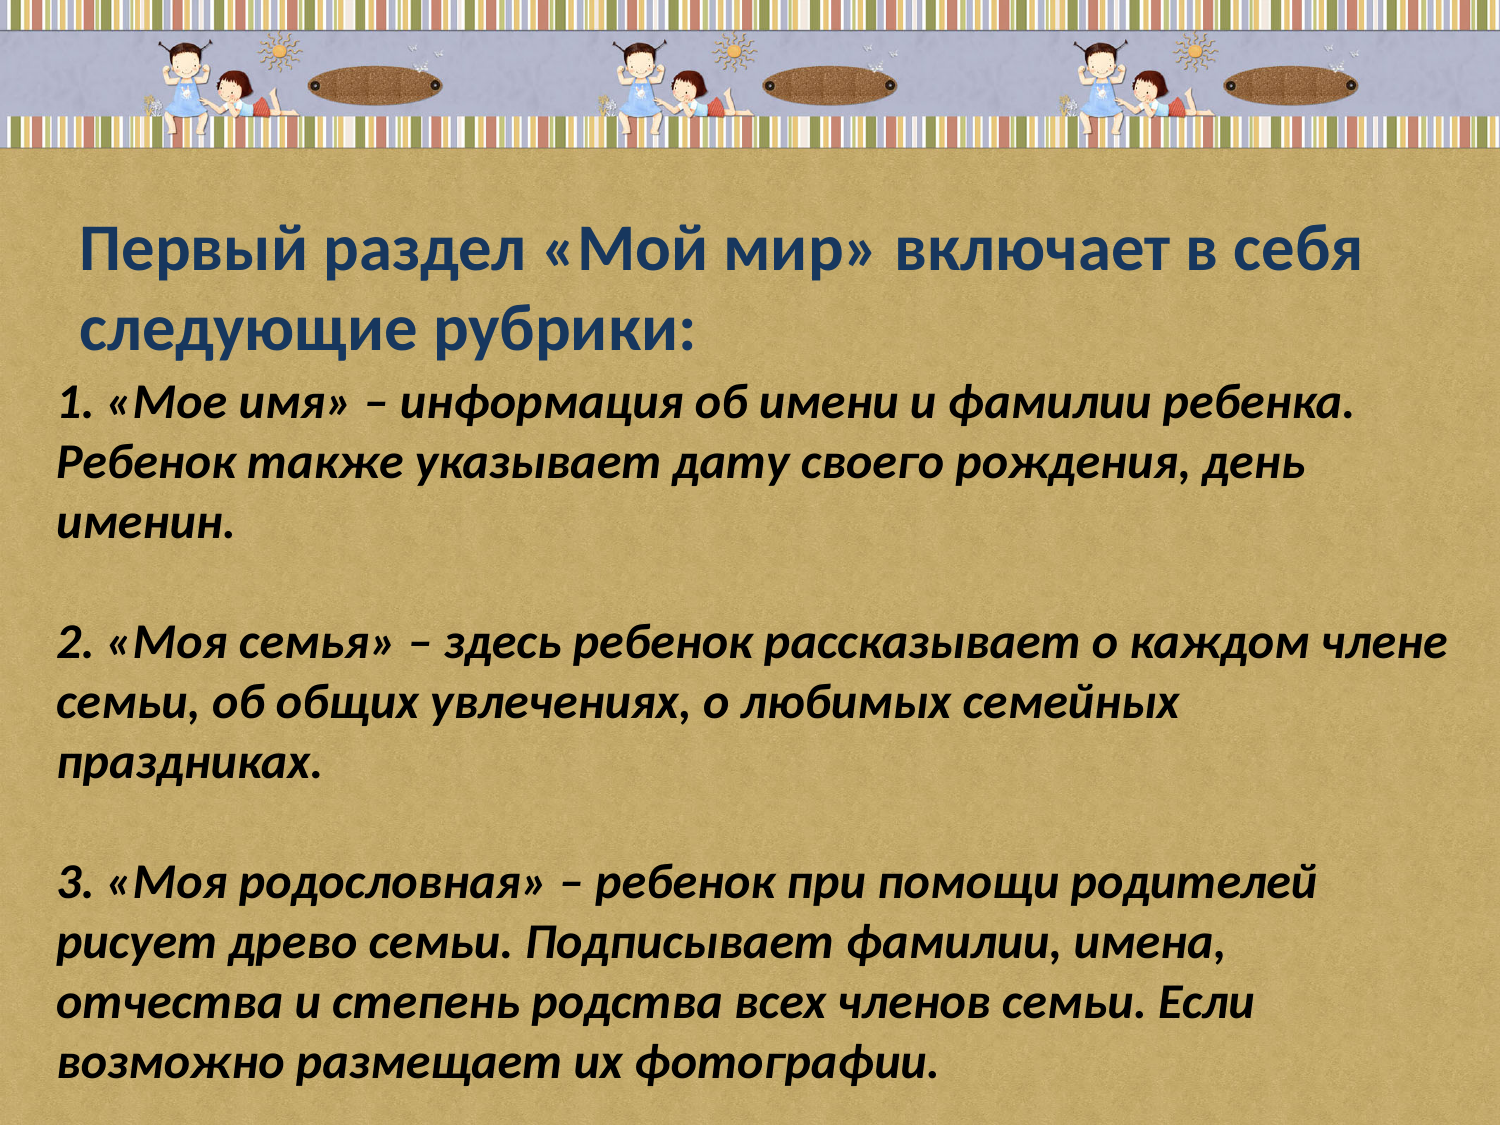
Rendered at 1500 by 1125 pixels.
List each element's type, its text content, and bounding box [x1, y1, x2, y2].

text_box 1. «Мое имя» – информация об имени и фамилии ребенка. Ребенок также указывает дату своего рождения, день именин. 2. «Моя семья» – здесь ребенок рассказывает о каждом члене семьи, об общих увлечениях, о любимых семейных праздниках. 3. «Моя родословная» – ребенок при помощи родителей рисует древо семьи. Подписывает фамилии, имена, отчества и степень родства всех членов семьи. Если возможно размещает их фотографии. [41, 361, 1471, 1125]
text_box Первый раздел «Мой мир» включает в себя следующие рубрики: [64, 196, 1436, 361]
picture [0, 0, 1500, 1125]
